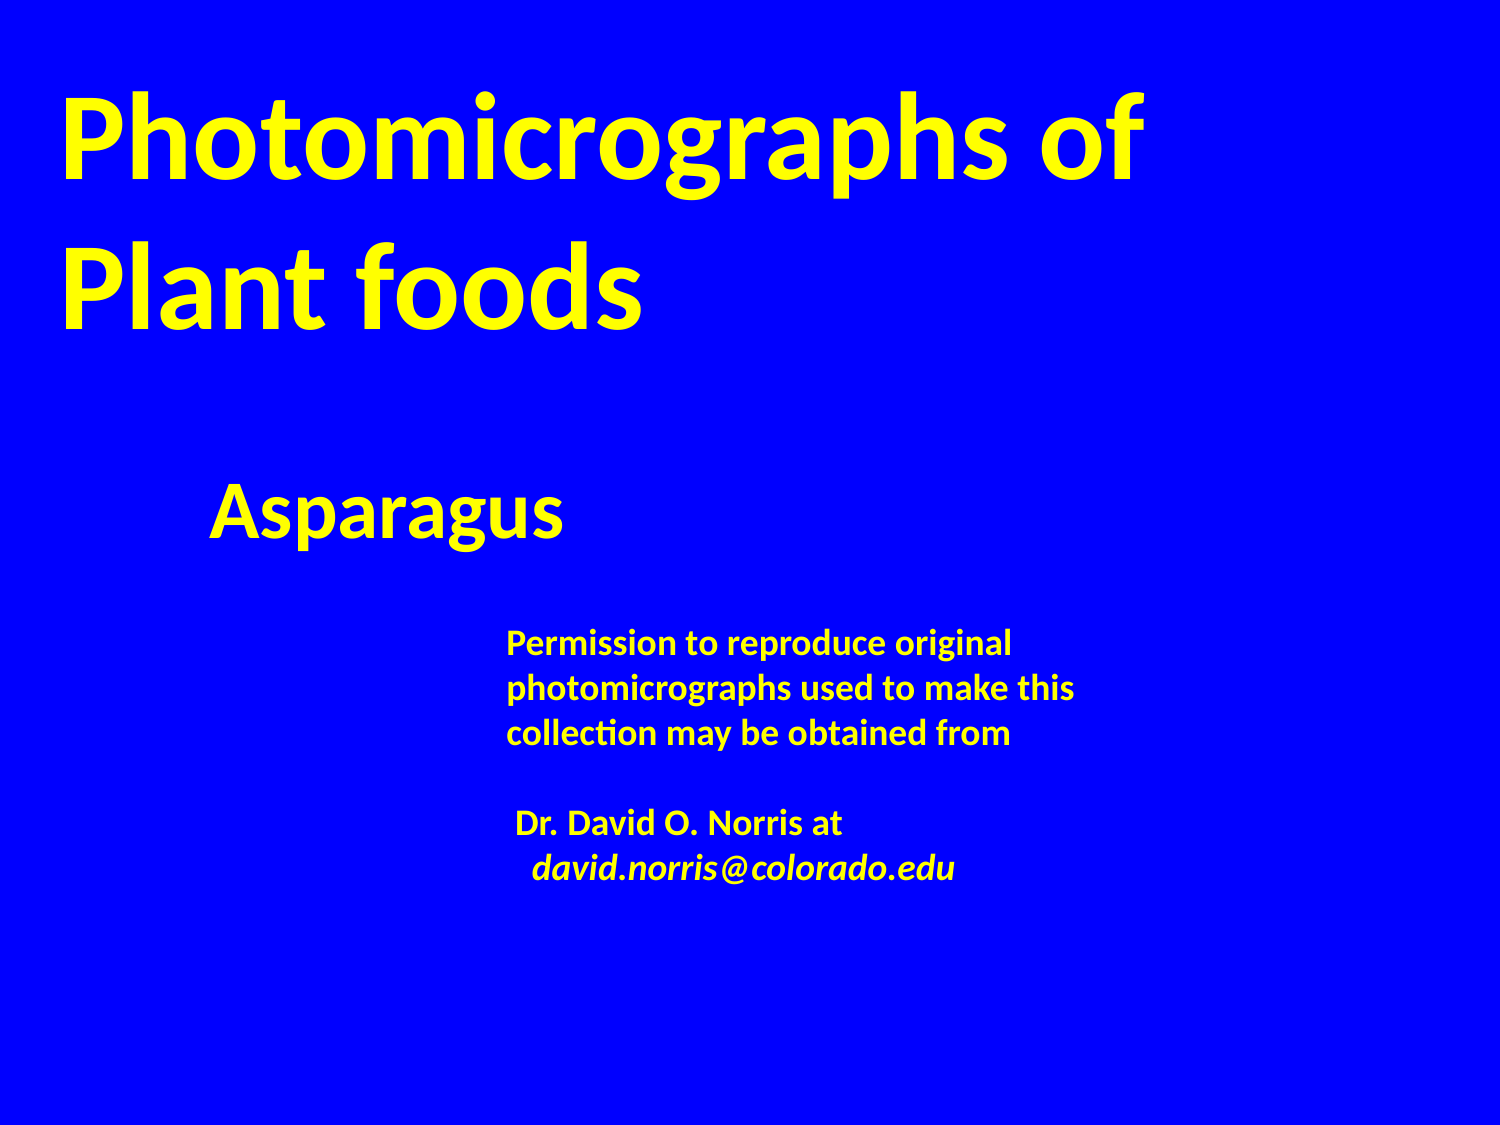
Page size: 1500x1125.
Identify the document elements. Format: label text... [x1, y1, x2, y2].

text_box Permission to reproduce original photomicrographs used to make this collection may be obtained from Dr. David O. Norris at david.norris@colorado.edu [491, 610, 1242, 896]
text_box Photomicrographs of Plant foods Asparagus [44, 47, 1414, 563]
